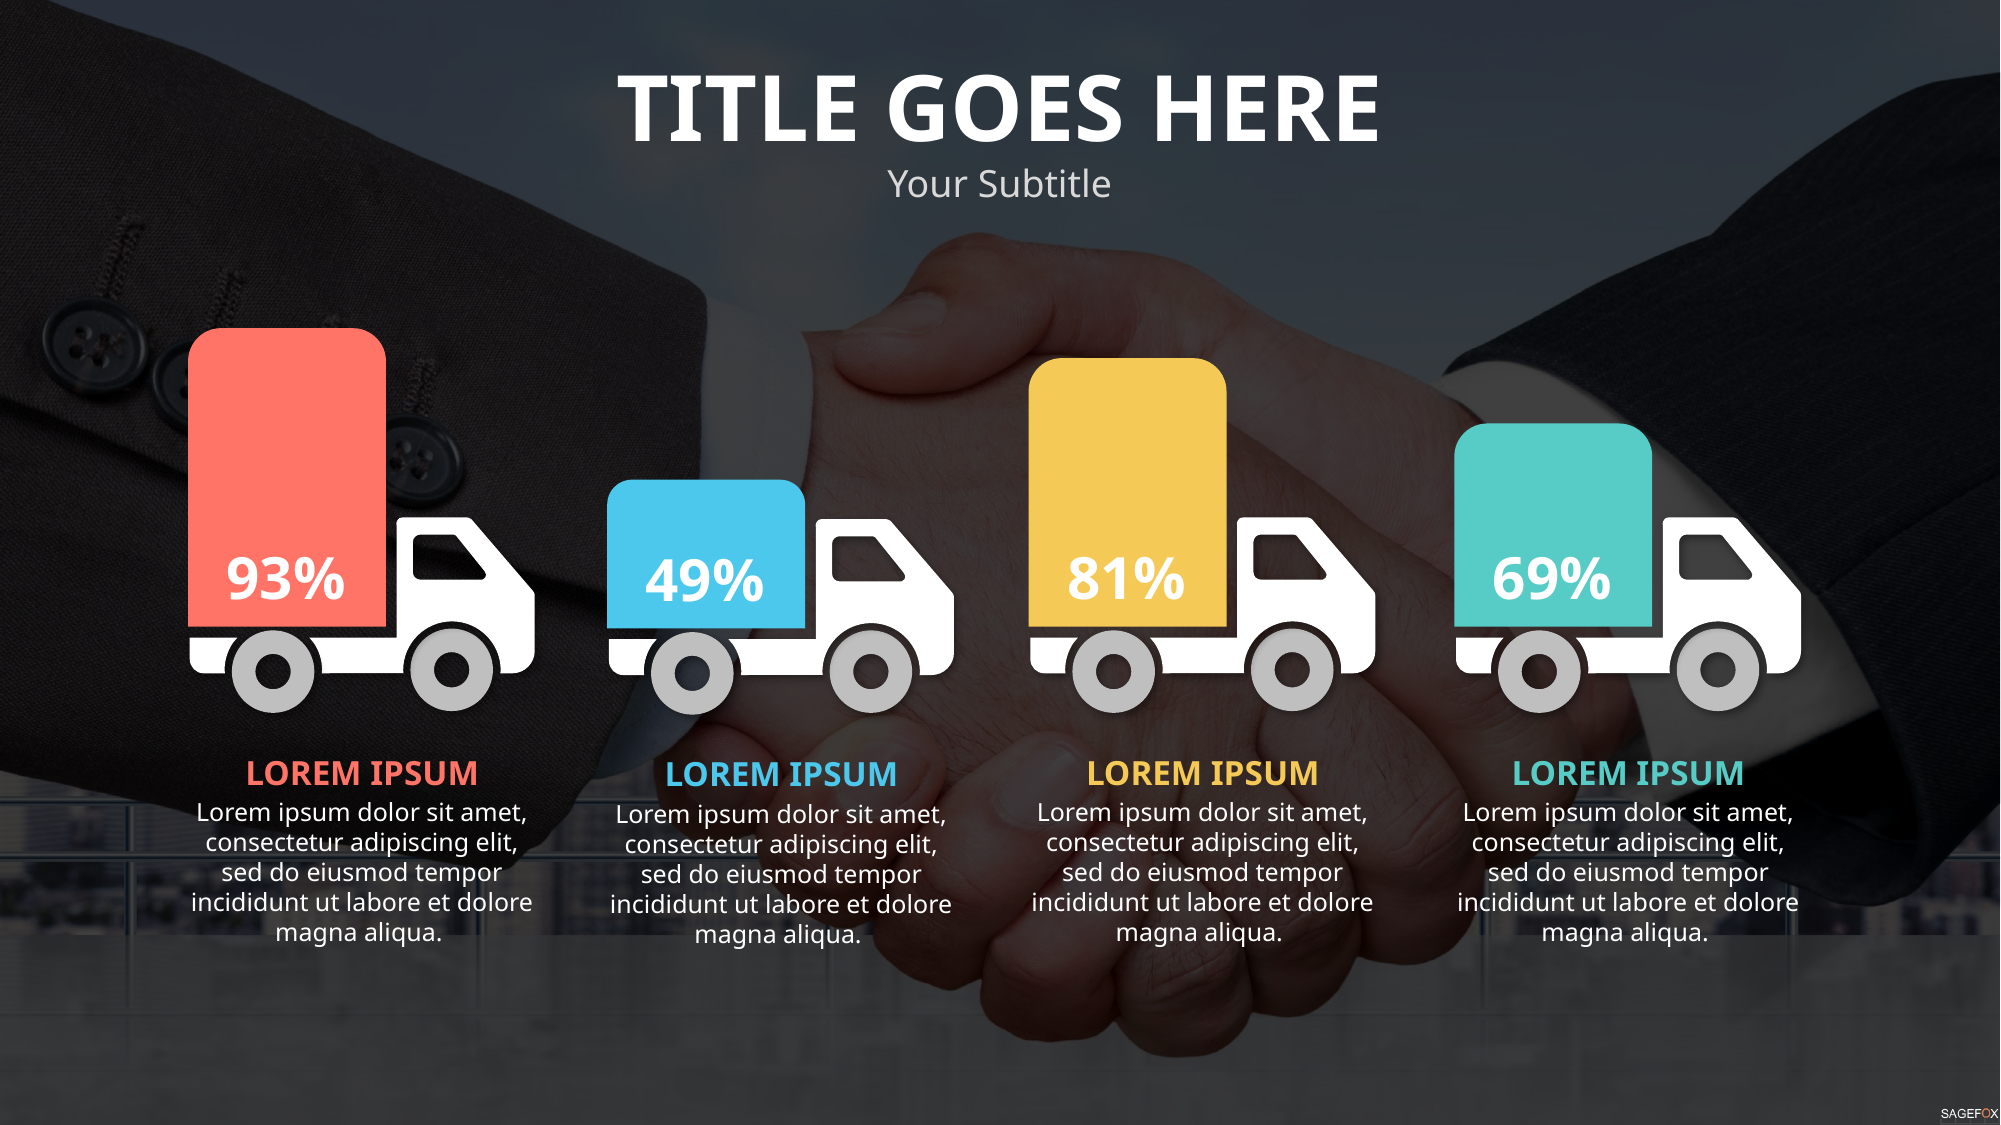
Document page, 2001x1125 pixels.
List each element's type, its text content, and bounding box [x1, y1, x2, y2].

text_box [189, 517, 535, 713]
text_box LOREM IPSUM Lorem ipsum dolor sit amet, consectetur adipiscing elit, sed do eiusmod tempor incididunt ut labore et dolore magna aliqua. [593, 746, 969, 956]
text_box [1456, 517, 1802, 713]
text_box TITLE GOES HERE Your Subtitle [548, 42, 1452, 212]
text_box LOREM IPSUM Lorem ipsum dolor sit amet, consectetur adipiscing elit, sed do eiusmod tempor incididunt ut labore et dolore magna aliqua. [174, 744, 550, 954]
text_box LOREM IPSUM Lorem ipsum dolor sit amet, consectetur adipiscing elit, sed do eiusmod tempor incididunt ut labore et dolore magna aliqua. [1015, 744, 1391, 954]
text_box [608, 519, 954, 715]
text_box [606, 478, 807, 630]
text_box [1030, 517, 1376, 713]
text_box LOREM IPSUM Lorem ipsum dolor sit amet, consectetur adipiscing elit, sed do eiusmod tempor incididunt ut labore et dolore magna aliqua. [1441, 744, 1817, 954]
text_box [1453, 422, 1654, 628]
text_box [186, 326, 388, 628]
text_box [1027, 356, 1228, 628]
picture [0, 0, 2001, 1125]
